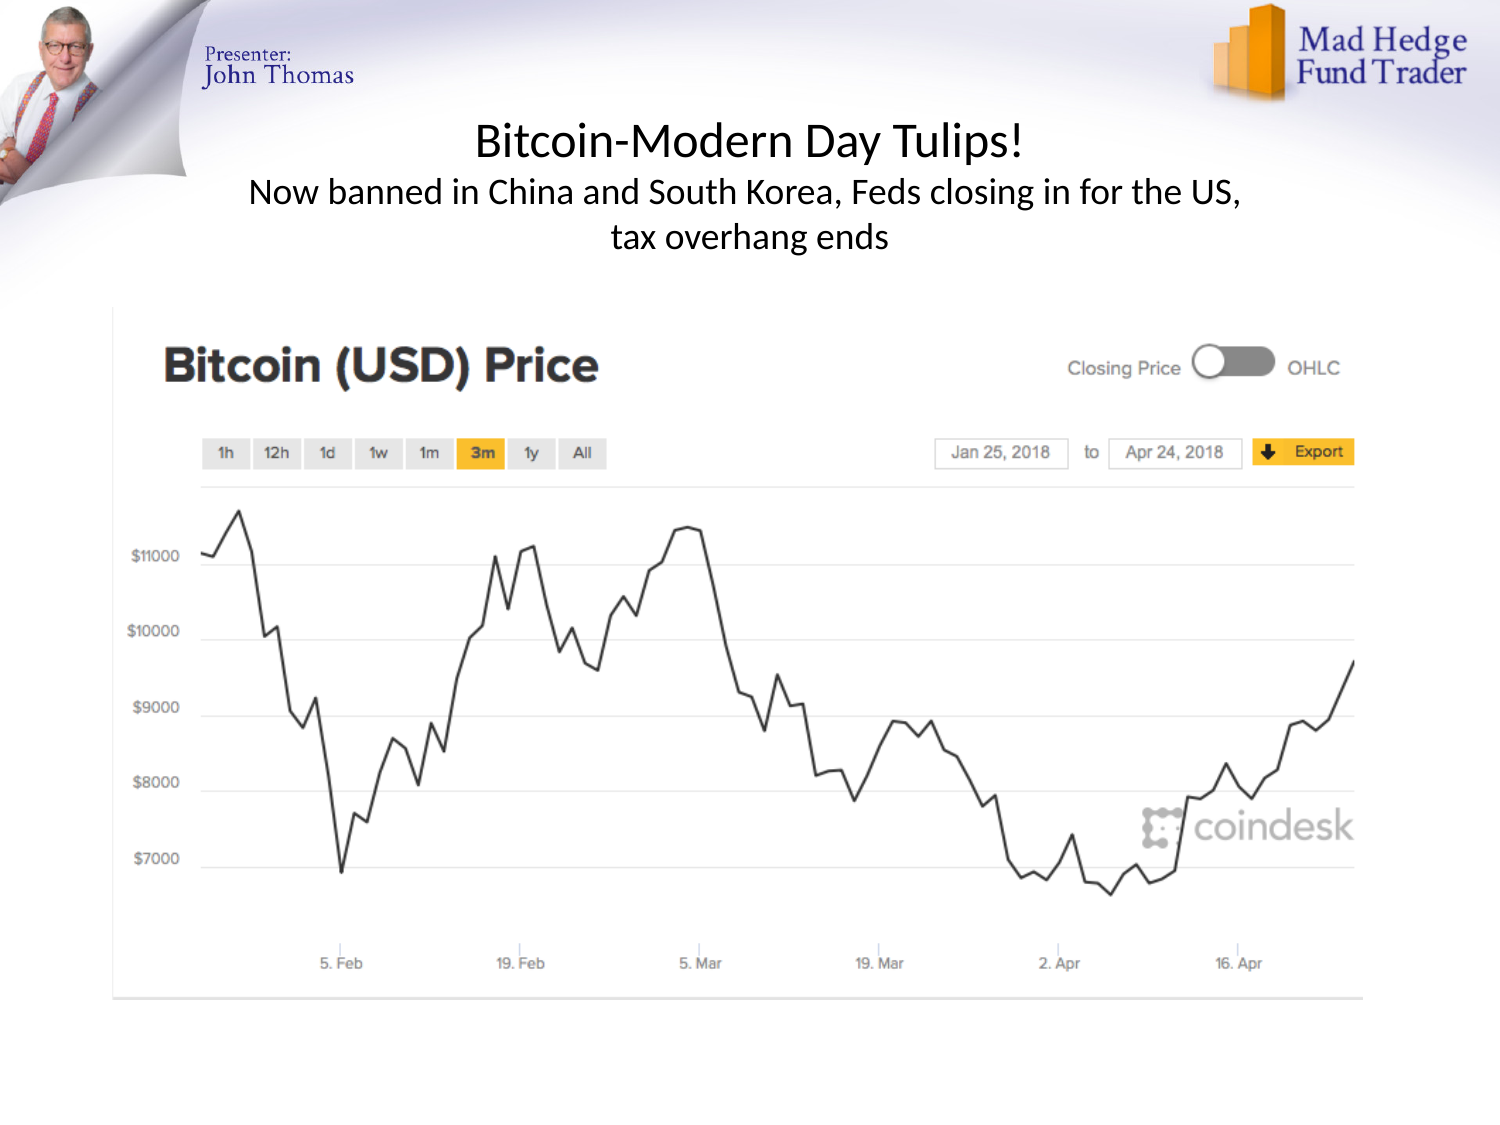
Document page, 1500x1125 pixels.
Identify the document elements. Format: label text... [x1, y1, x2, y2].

picture [0, 0, 1500, 1001]
title Bitcoin-Modern Day Tulips! Now banned in China and South Korea, Feds closing in for the US, tax overhang ends [75, 87, 1425, 263]
